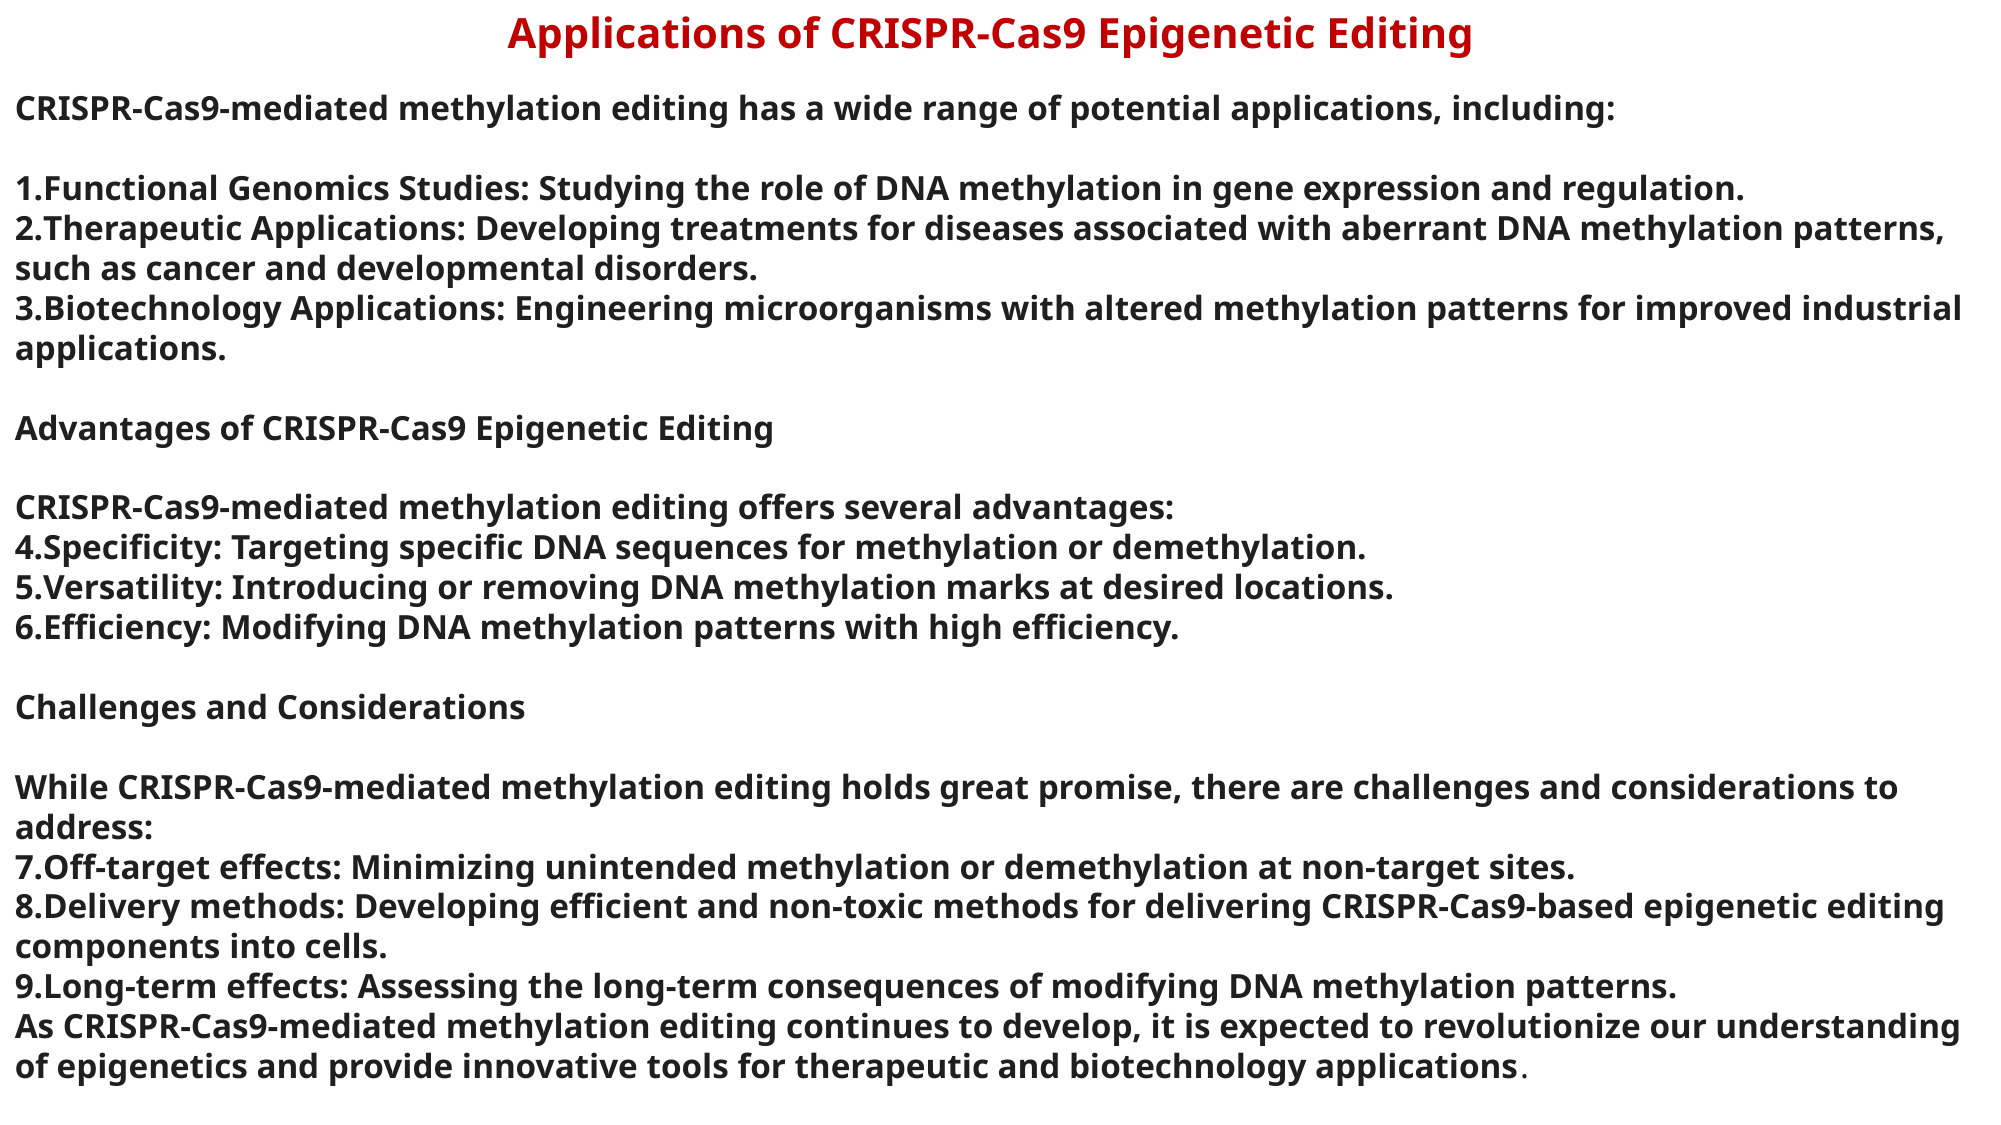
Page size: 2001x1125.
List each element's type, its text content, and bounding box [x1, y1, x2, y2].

text_box Applications of CRISPR-Cas9 Epigenetic Editing CRISPR-Cas9-mediated methylation editing has a wide range of potential applications, including: Functional Genomics Studies: Studying the role of DNA methylation in gene expression and regulation. Therapeutic Applications: Developing treatments for diseases associated with aberrant DNA methylation patterns, such as cancer and developmental disorders. Biotechnology Applications: Engineering microorganisms with altered methylation patterns for improved industrial applications. Advantages of CRISPR-Cas9 Epigenetic Editing CRISPR-Cas9-mediated methylation editing offers several advantages: Specificity: Targeting specific DNA sequences for methylation or demethylation. Versatility: Introducing or removing DNA methylation marks at desired locations. Efficiency: Modifying DNA methylation patterns with high efficiency. Challenges and Considerations While CRISPR-Cas9-mediated methylation editing holds great promise, there are challenges and considerations to address: Off-target effects: Minimizing unintended methylation or demethylation at non-target sites. Delivery methods: Developing efficient and non-toxic methods for delivering CRISPR-Cas9-based epigenetic editing components into cells. Long-term effects: Assessing the long-term consequences of modifying DNA methylation patterns. As CRISPR-Cas9-mediated methylation editing continues to develop, it is expected to revolutionize our understanding of epigenetics and provide innovative tools for therapeutic and biotechnology applications. [0, 0, 1983, 1093]
